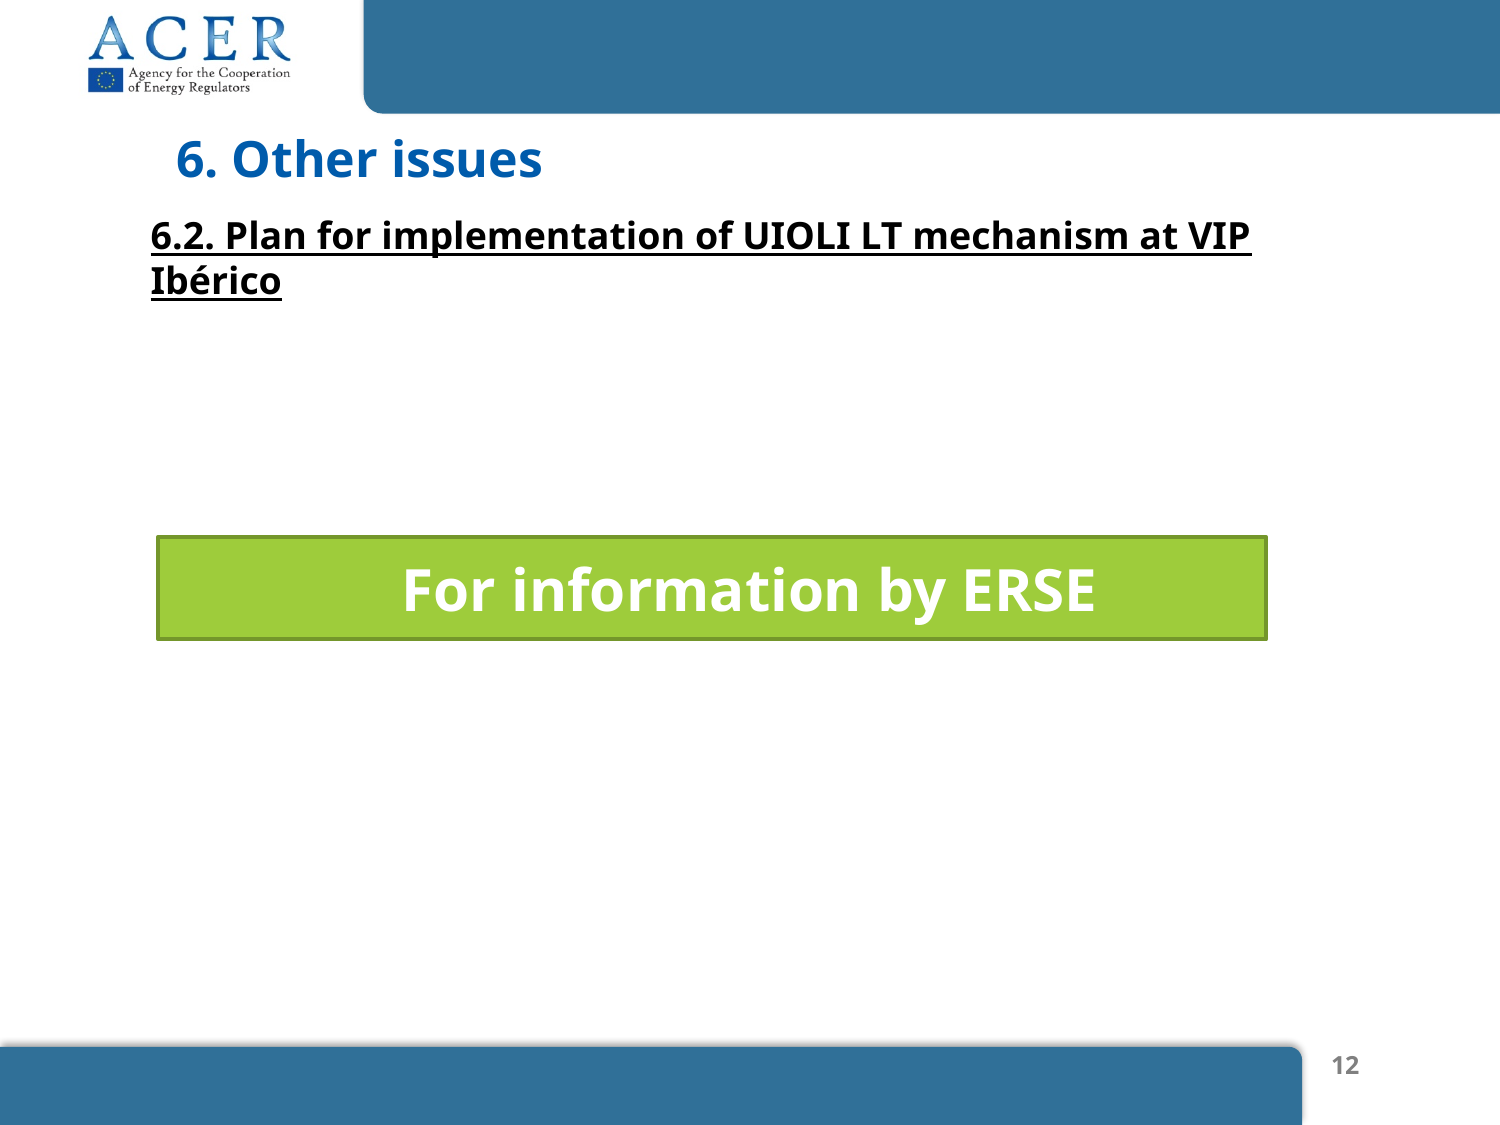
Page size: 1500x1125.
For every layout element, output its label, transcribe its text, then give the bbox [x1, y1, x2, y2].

text_box 6.2. Plan for implementation of UIOLI LT mechanism at VIP Ibérico [60, 205, 1364, 355]
title 6. Other issues [161, 126, 1447, 185]
picture [67, 0, 308, 110]
footer 12 [1316, 1042, 1476, 1102]
text_box For information by ERSE [156, 535, 1268, 641]
